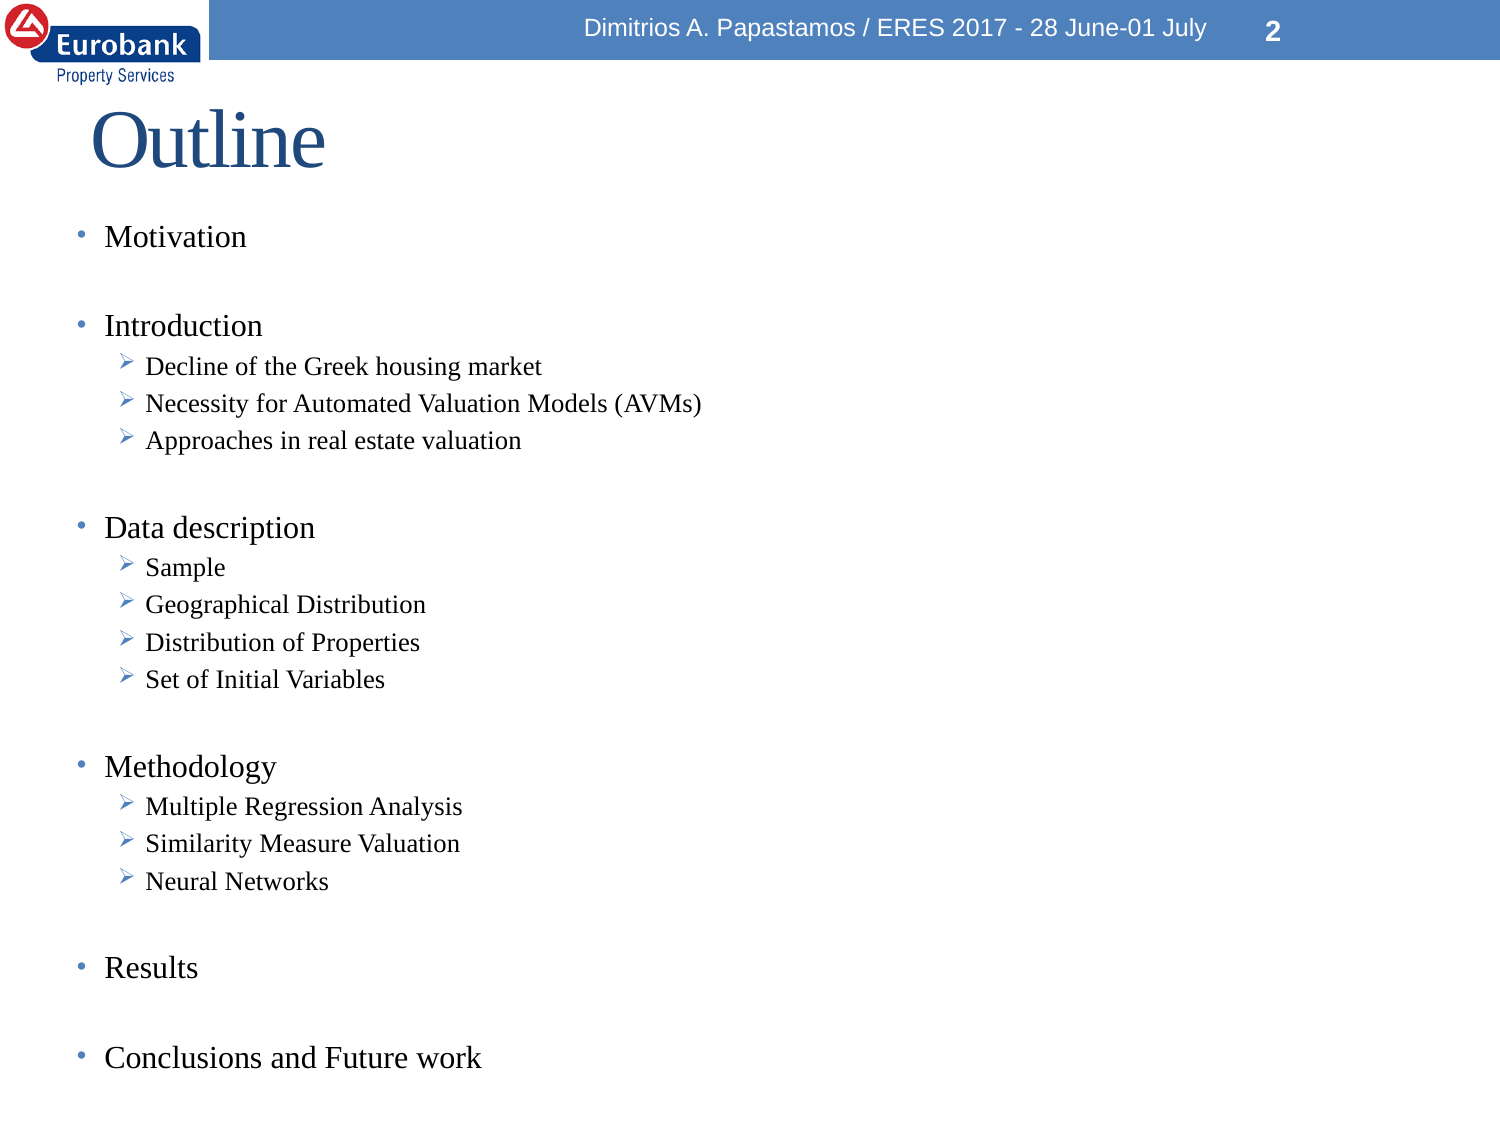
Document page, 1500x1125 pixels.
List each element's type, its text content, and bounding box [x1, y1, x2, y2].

picture [0, 0, 209, 87]
footer Dimitrios A. Papastamos / ERES 2017 - 28 June-01 July [558, 0, 1234, 54]
list Motivation Introduction Decline of the Greek housing market Necessity for Automated Valuation Models (AVMs) Approaches in real estate valuation Data description Sample Geographical Distribution Distribution of Properties Set of Initial Variables Methodology Multiple Regression Analysis Similarity Measure Valuation Neural Networks Results Conclusions and Future work [61, 207, 1465, 1085]
title Outline [75, 56, 1425, 207]
slide_number 2 [1250, 3, 1425, 57]
